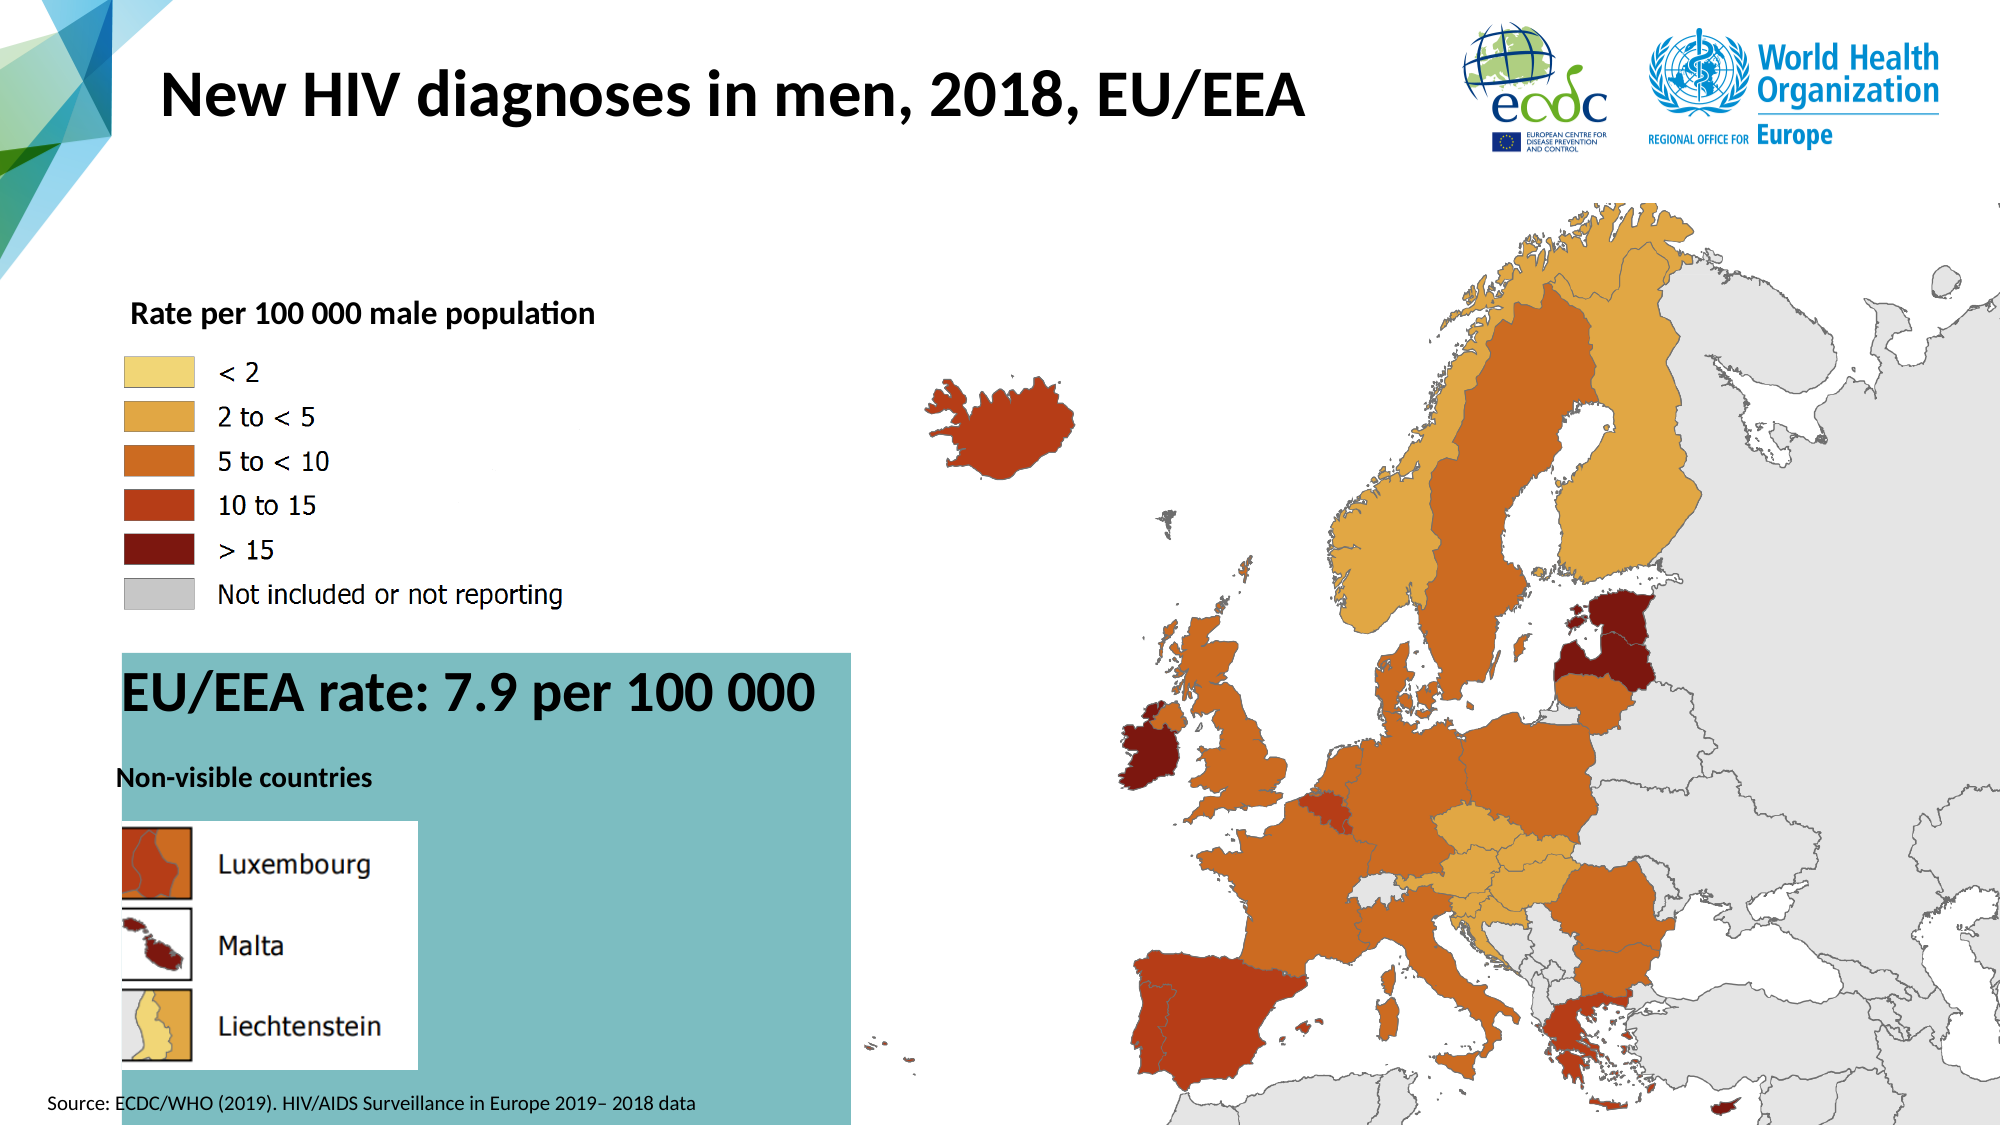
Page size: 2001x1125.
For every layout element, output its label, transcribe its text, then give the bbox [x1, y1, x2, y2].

text_box Source: ECDC/WHO (2019). HIV/AIDS Surveillance in Europe 2019– 2018 data [47, 1092, 724, 1116]
text_box New HIV diagnoses in men, 2018, EU/EEA [160, 58, 1372, 194]
picture [0, 0, 2000, 1125]
list EU/EEA rate: 7.9 per 100 000 [121, 652, 852, 1125]
text_box Non-visible countries [101, 754, 449, 802]
text_box Rate per 100 000 male population [115, 288, 612, 339]
